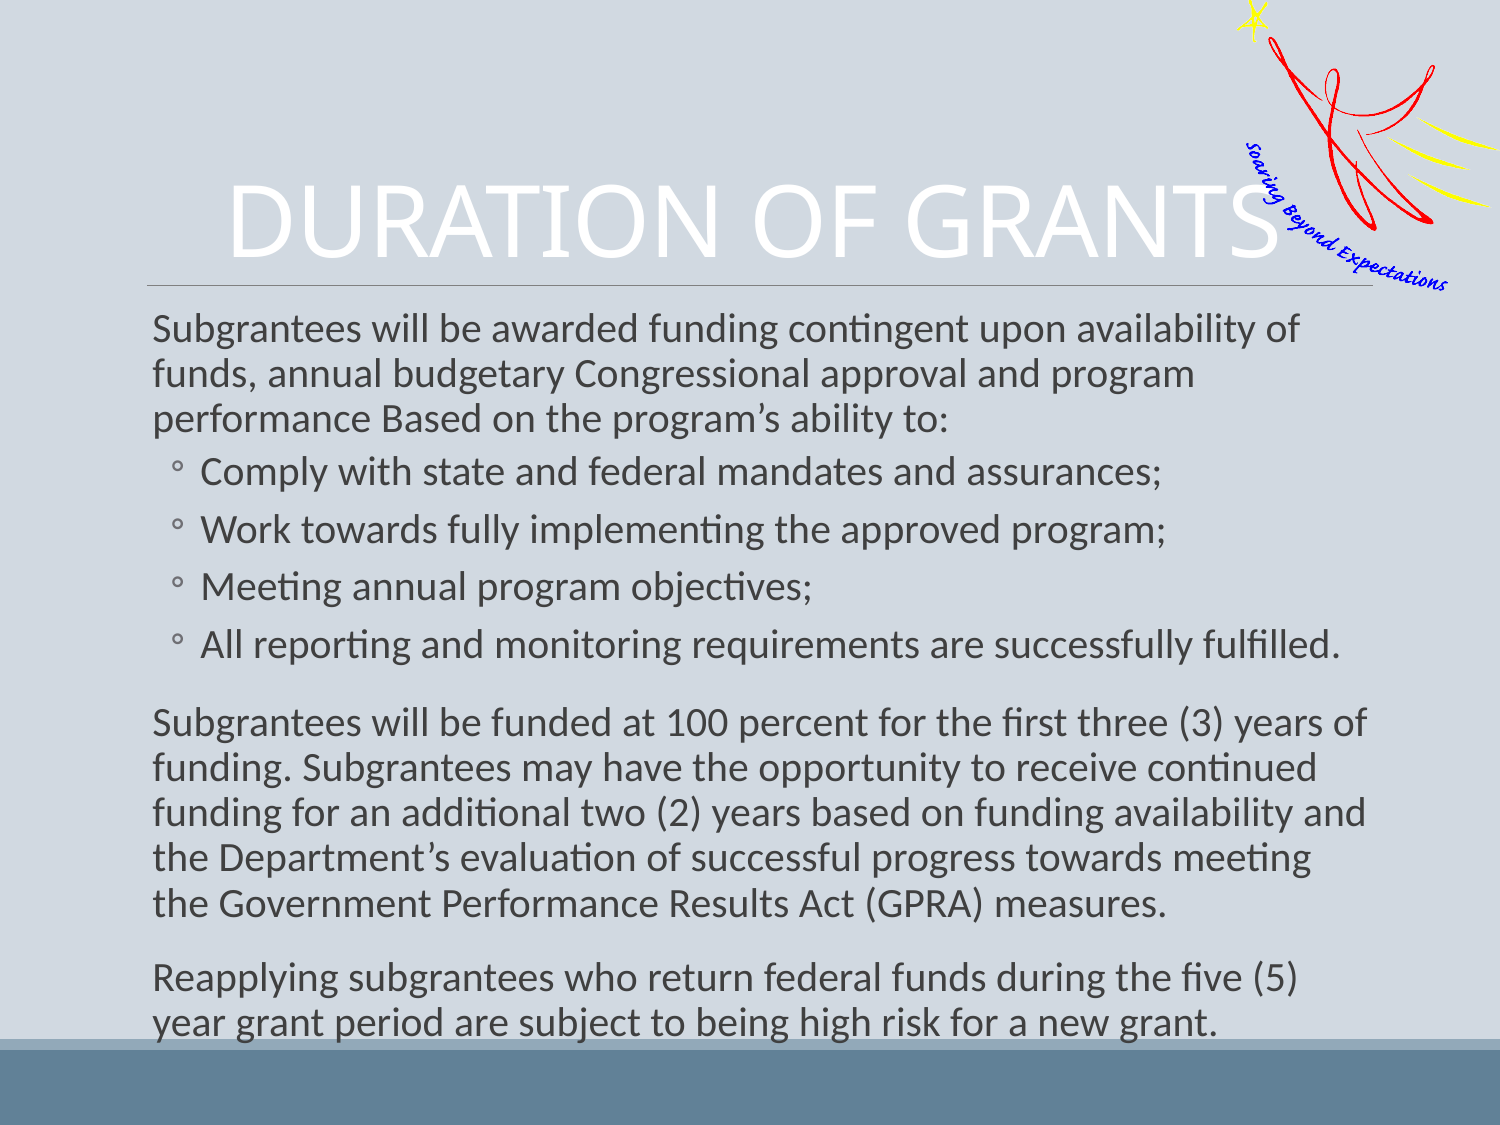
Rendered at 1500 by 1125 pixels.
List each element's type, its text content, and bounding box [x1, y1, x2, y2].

list Subgrantees will be awarded funding contingent upon availability of funds, annual budgetary Congressional approval and program performance Based on the program’s ability to: Comply with state and federal mandates and assurances; Work towards fully implementing the approved program; Meeting annual program objectives; All reporting and monitoring requirements are successfully fulfilled. Subgrantees will be funded at 100 percent for the first three (3) years of funding. Subgrantees may have the opportunity to receive continued funding for an additional two (2) years based on funding availability and the Department’s evaluation of successful progress towards meeting the Government Performance Results Act (GPRA) measures. Reapplying subgrantees who return federal funds during the five (5) year grant period are subject to being high risk for a new grant. [137, 298, 1375, 1064]
picture [1236, 0, 1500, 292]
title DURATION OF GRANTS [135, 47, 1234, 285]
